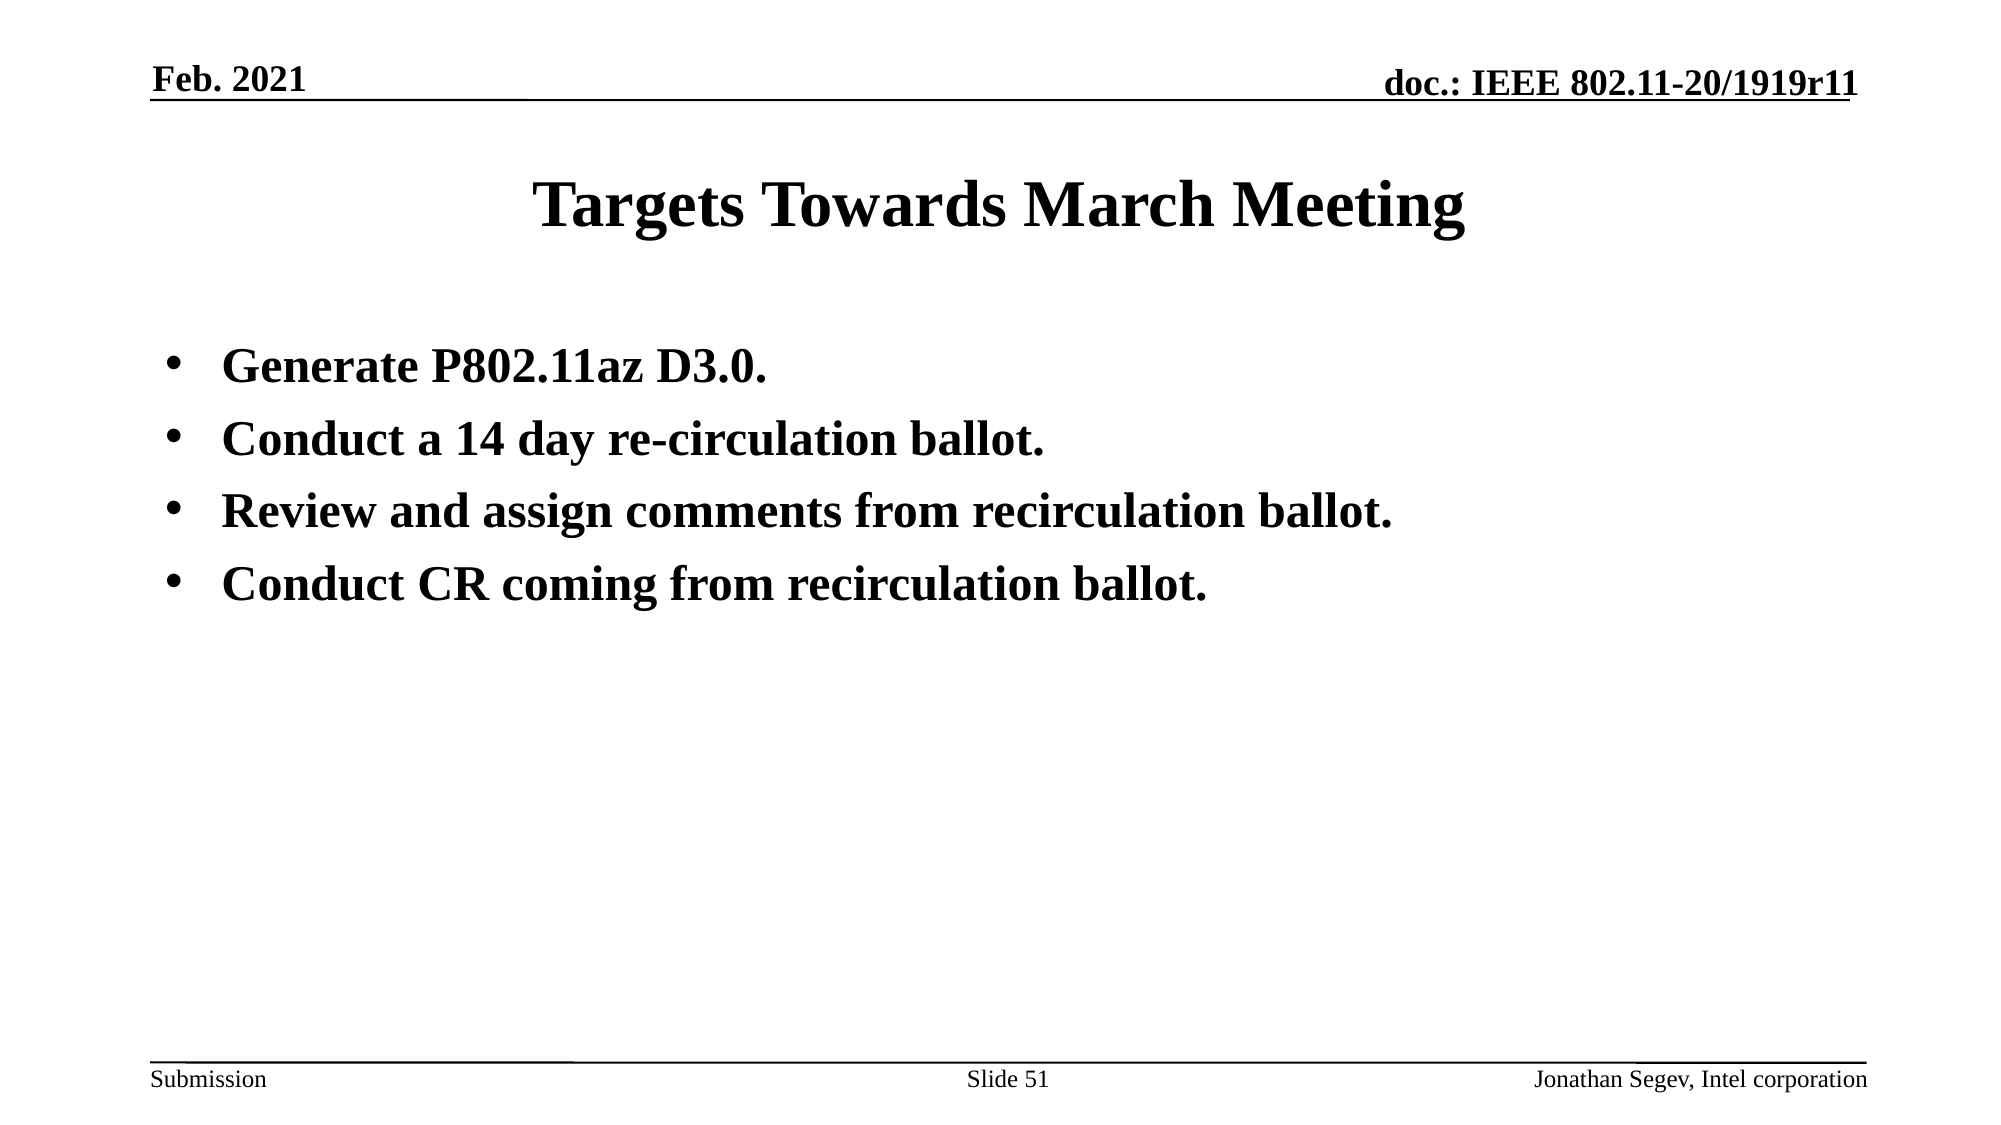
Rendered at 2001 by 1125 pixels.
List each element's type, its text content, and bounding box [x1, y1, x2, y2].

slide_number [152, 54, 563, 100]
list Generate P802.11az D3.0. Conduct a 14 day re-circulation ballot. Review and assign comments from recirculation ballot. Conduct CR coming from recirculation ballot. [149, 324, 1850, 1000]
title Targets Towards March Meeting [149, 112, 1850, 288]
slide_number Slide 51 [950, 1061, 1067, 1123]
footer Jonathan Segev, Intel corporation [1171, 1061, 1869, 1093]
